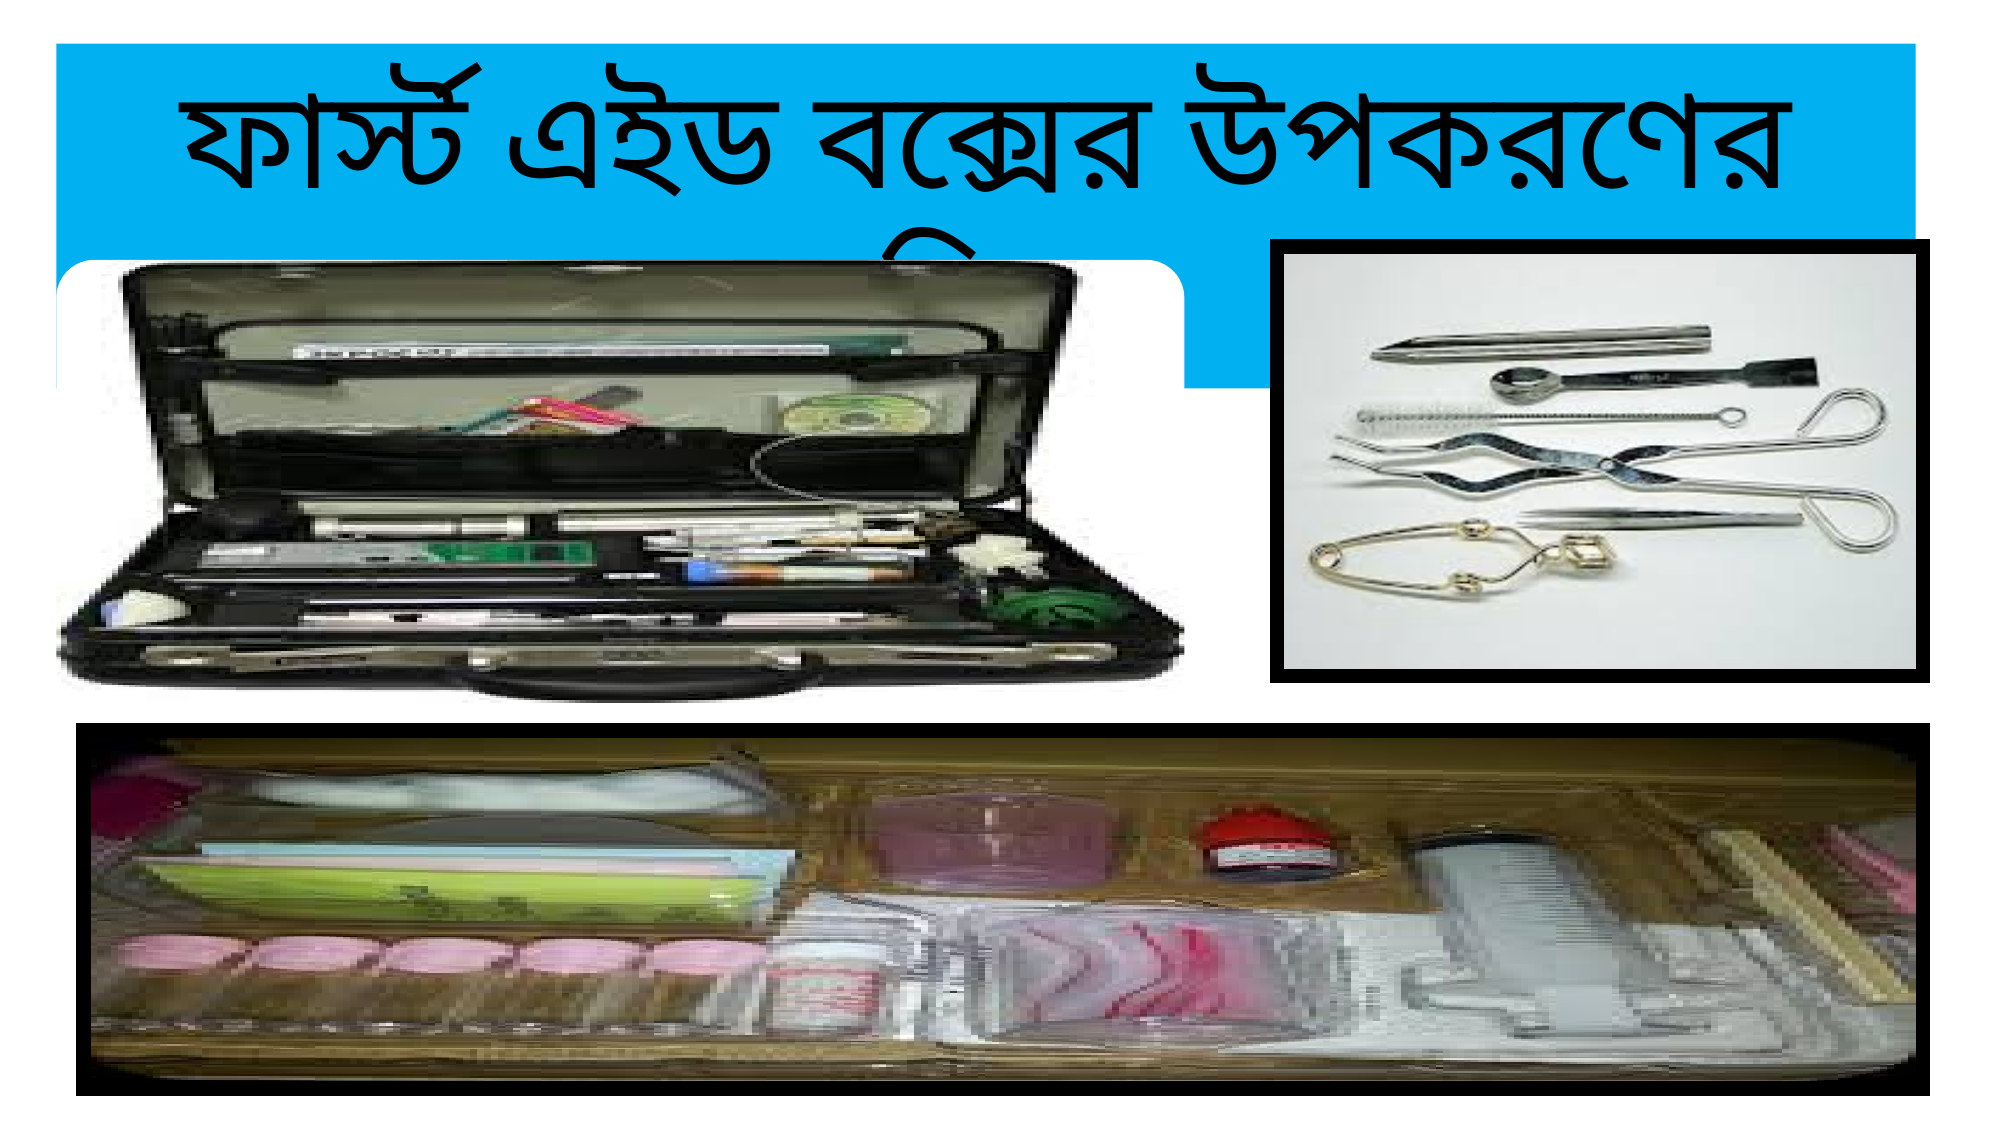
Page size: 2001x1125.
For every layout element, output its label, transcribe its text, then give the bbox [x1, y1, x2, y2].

picture [56, 259, 1185, 704]
picture [90, 737, 1916, 1082]
picture [1284, 253, 1916, 669]
text_box ফার্স্ট এইড বক্সের উপকরণের চিত্র [56, 43, 1916, 389]
